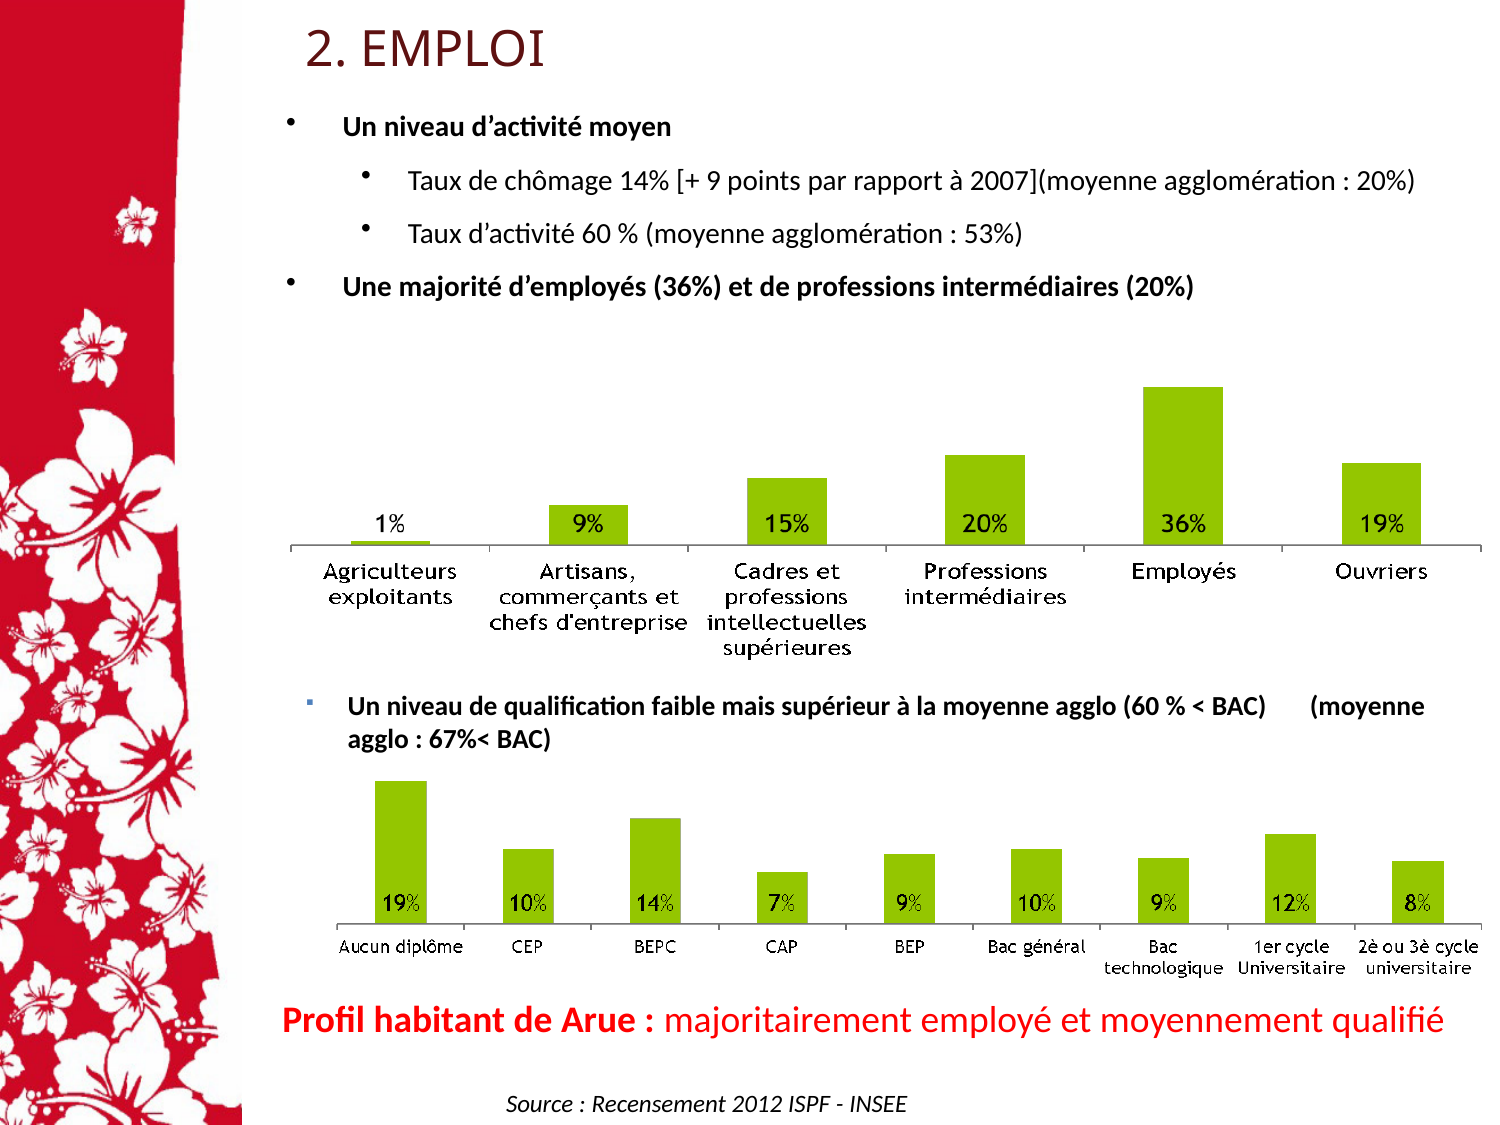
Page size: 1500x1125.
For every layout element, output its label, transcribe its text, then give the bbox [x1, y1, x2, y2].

text_box Profil habitant de Arue : majoritairement employé et moyennement qualifié [247, 987, 1500, 1048]
text_box Un niveau de qualification faible mais supérieur à la moyenne agglo (60 % < BAC) (moyenne agglo : 67%< BAC) [290, 680, 1500, 762]
picture [0, 0, 242, 1125]
list Un niveau d’activité moyen Taux de chômage 14% [+ 9 points par rapport à 2007](moyenne agglomération : 20%) Taux d’activité 60 % (moyenne agglomération : 53%) Une majorité d’employés (36%) et de professions intermédiaires (20%) [271, 100, 1471, 350]
picture [318, 721, 1500, 988]
text_box Source : Recensement 2012 ISPF - INSEE [416, 1086, 998, 1125]
picture [270, 351, 1500, 669]
text_box 2. EMPLOI [290, 1, 1286, 84]
